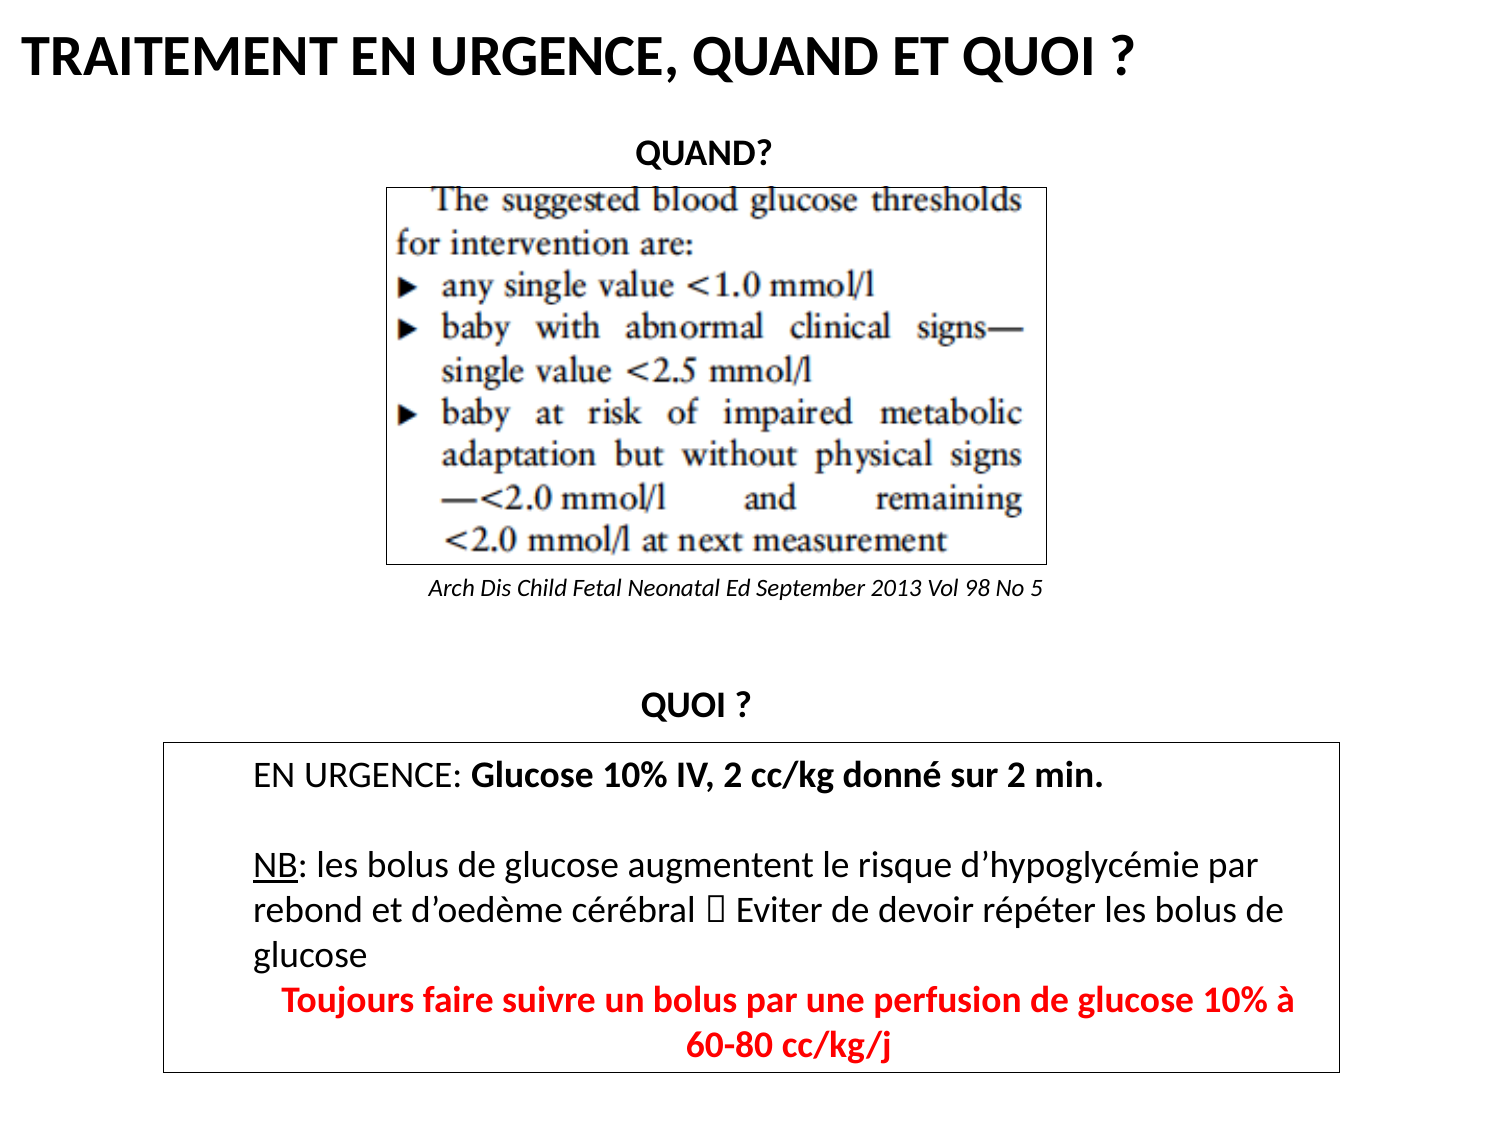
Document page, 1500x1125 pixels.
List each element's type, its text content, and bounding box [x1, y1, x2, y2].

text_box TRAITEMENT EN URGENCE, QUAND ET QUOI ? [7, 9, 1152, 95]
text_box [163, 672, 1340, 1077]
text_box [386, 120, 1165, 610]
